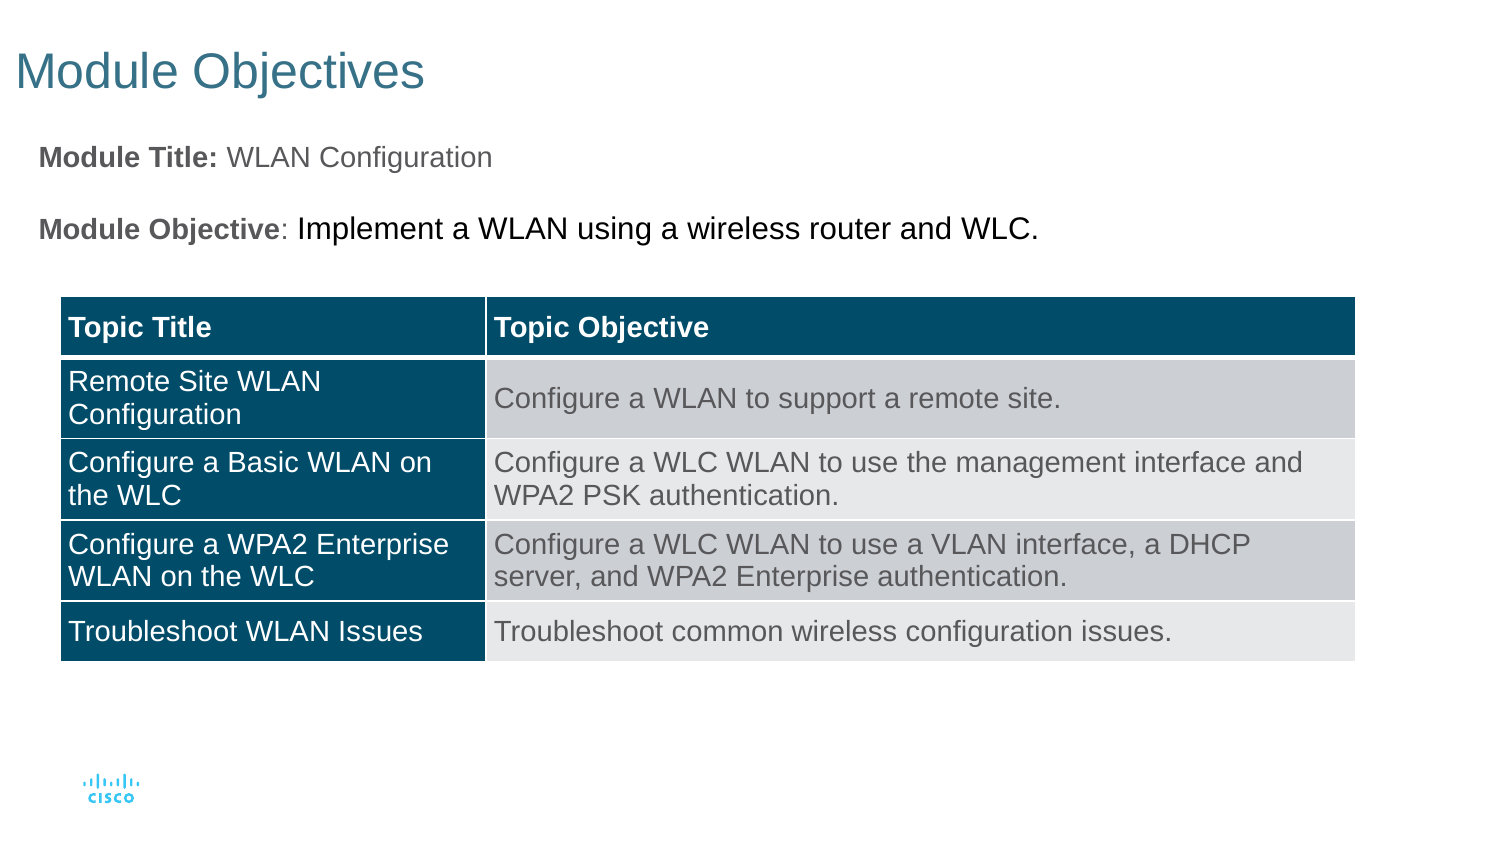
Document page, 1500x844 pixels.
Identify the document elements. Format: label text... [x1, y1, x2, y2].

table_cell Remote Site WLAN Configuration [61, 360, 485, 438]
table_cell Configure a WLC WLAN to use the management interface and WPA2 PSK authentication. [487, 439, 1355, 519]
title Module Objectives [0, 6, 1500, 131]
table_cell Configure a WLAN to support a remote site. [487, 360, 1355, 438]
table_cell Configure a WLC WLAN to use a VLAN interface, a DHCP server, and WPA2 Enterprise authentication. [487, 521, 1355, 600]
table_header Topic Objective [487, 297, 1355, 355]
table_cell Configure a WPA2 Enterprise WLAN on the WLC [61, 521, 485, 600]
table_header Topic Title [61, 297, 485, 355]
table_cell Troubleshoot WLAN Issues [61, 602, 485, 661]
table_cell Troubleshoot common wireless configuration issues. [487, 602, 1355, 661]
list Module Title: WLAN Configuration Module Objective: Implement a WLAN using a wireless router and WLC. [23, 131, 1476, 256]
table_cell Configure a Basic WLAN on the WLC [61, 439, 485, 519]
